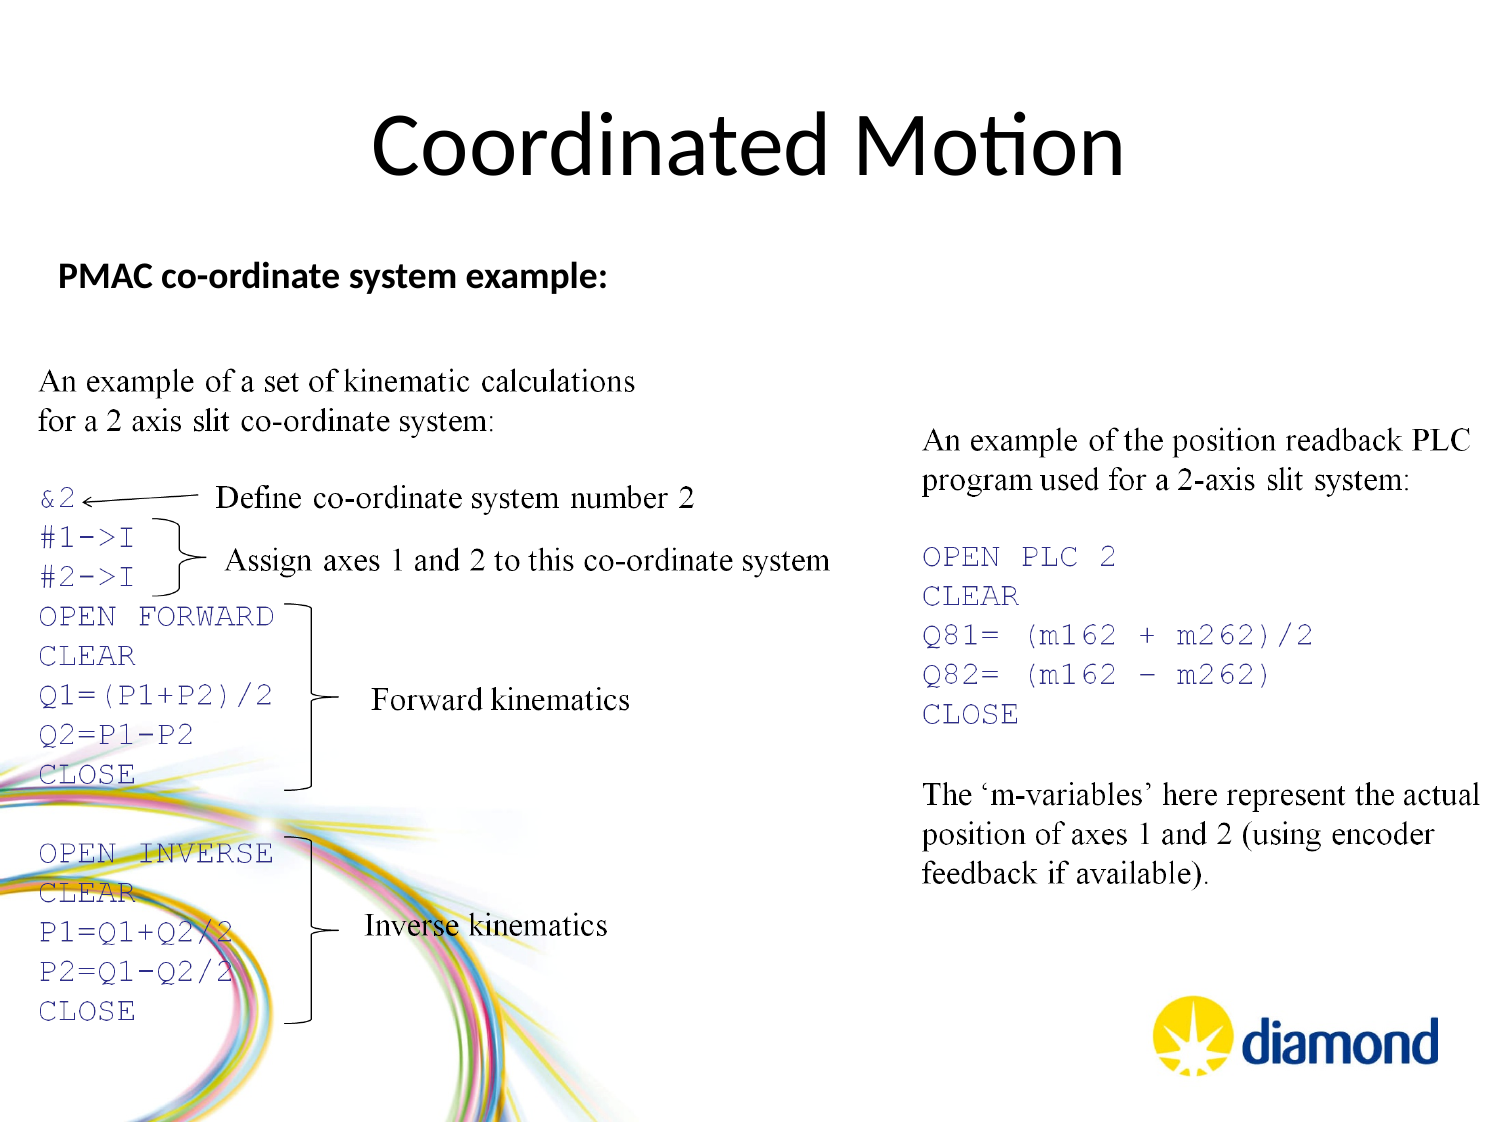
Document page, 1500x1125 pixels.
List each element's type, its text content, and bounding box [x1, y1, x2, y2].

picture [0, 349, 1500, 1122]
title Coordinated Motion [75, 45, 1425, 233]
text_box PMAC co-ordinate system example: [43, 243, 624, 304]
